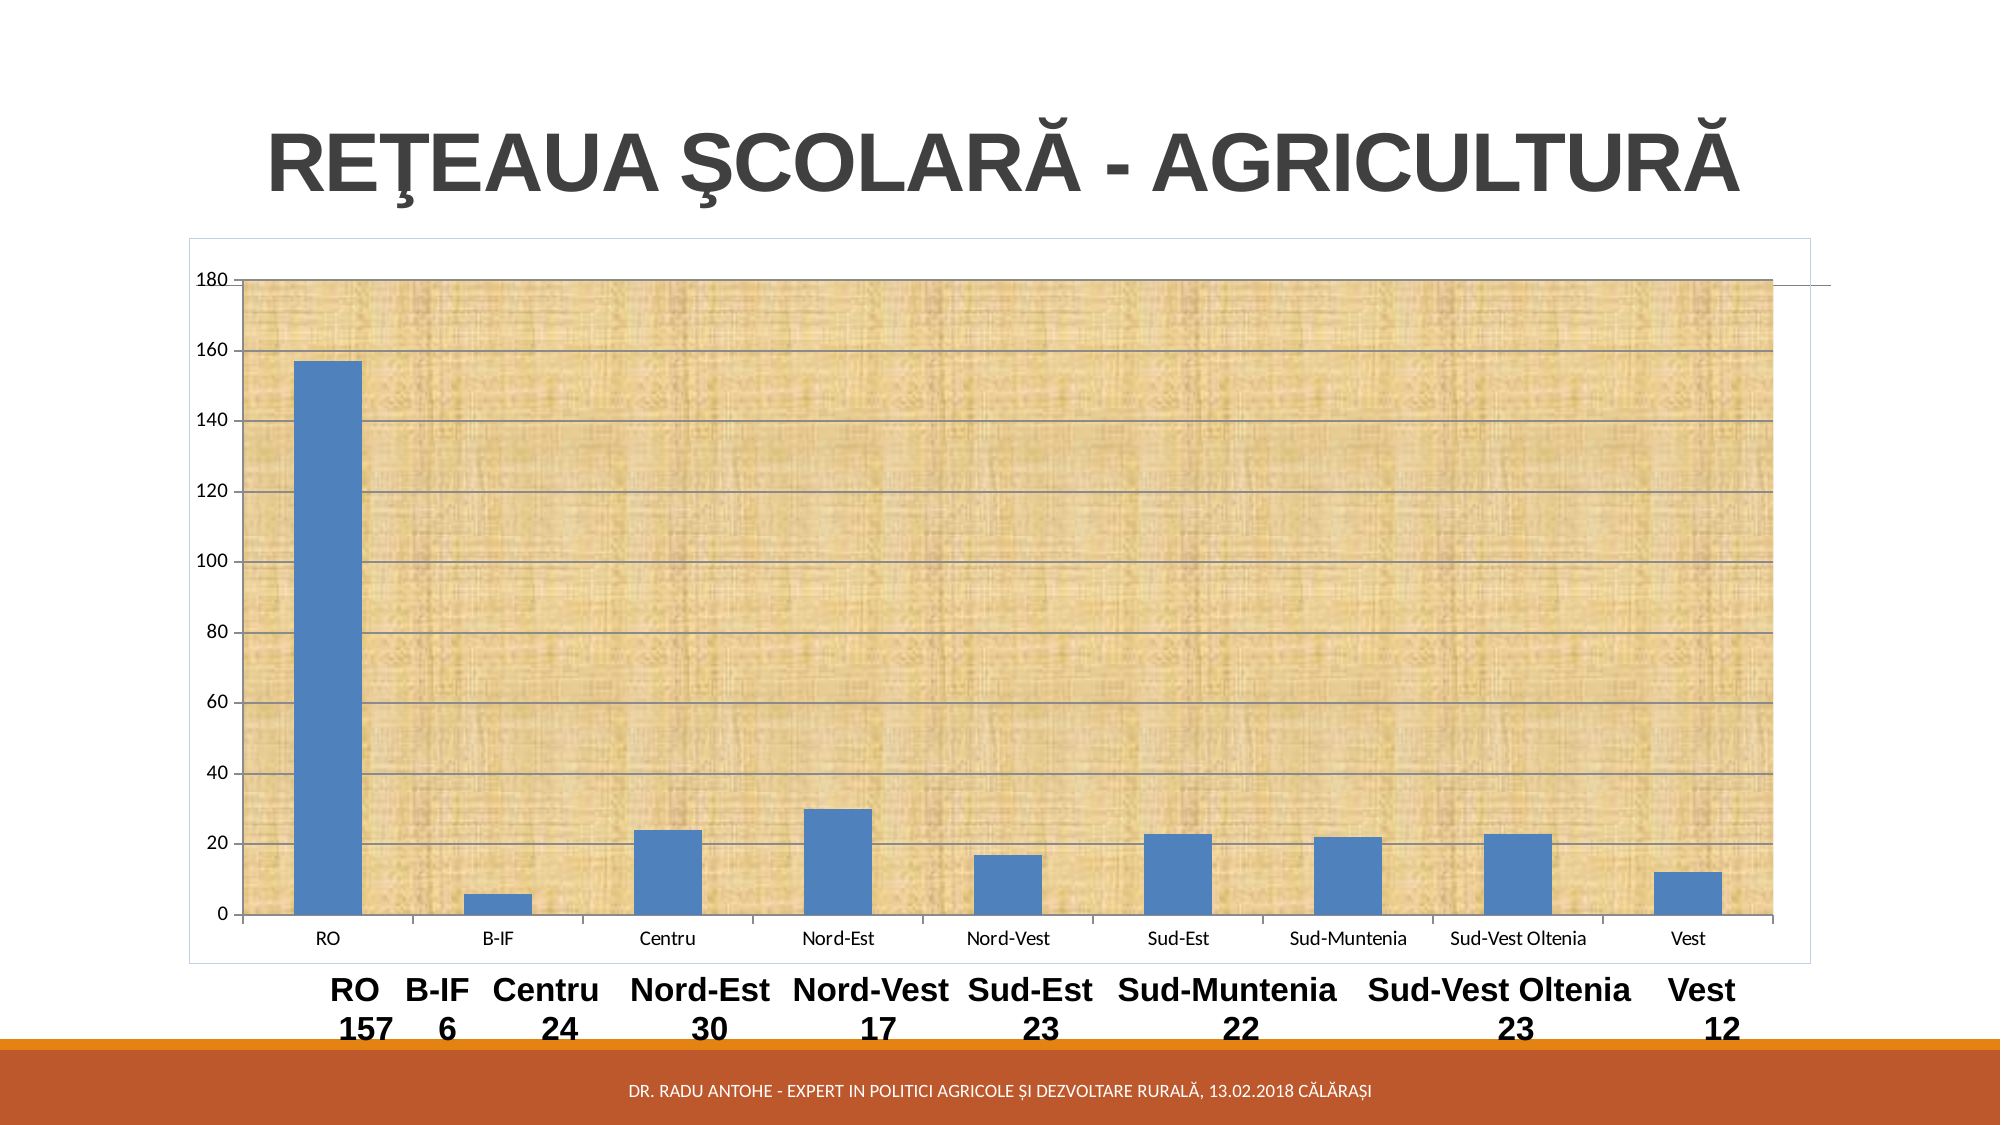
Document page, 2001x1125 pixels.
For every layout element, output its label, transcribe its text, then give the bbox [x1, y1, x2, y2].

table_header Centru [491, 974, 629, 1008]
table_header RO [329, 974, 404, 1008]
table_header B-IF [404, 974, 491, 1008]
table_cell 30 [629, 1008, 791, 1047]
table_cell 22 [1116, 1008, 1366, 1047]
table_cell 6 [404, 1008, 491, 1047]
table_header Nord-Est [629, 974, 791, 1008]
table_cell 23 [966, 1008, 1116, 1047]
table_cell 17 [791, 1008, 966, 1047]
table_header Vest [1666, 974, 1779, 1008]
table_header Sud-Est [966, 974, 1116, 1008]
table_header Sud-Vest Oltenia [1366, 974, 1666, 1008]
table_cell 157 [329, 1008, 404, 1047]
table_header Sud-Muntenia [1116, 974, 1366, 1008]
title REŢEAUA ŞCOLARĂ - AGRICULTURĂ [180, 47, 1830, 285]
footer Dr. Radu ANTOHE - EXPERT IN POLITICI AGRICOLE ȘI DEZVOLTARE RURALĂ, 13.02.2018 CĂLĂRAȘI [604, 1059, 1396, 1120]
table_header Nord-Vest [791, 974, 966, 1008]
table_cell 23 [1366, 1008, 1666, 1047]
chart [188, 237, 1812, 964]
table_cell 12 [1666, 1008, 1779, 1047]
table_cell 24 [491, 1008, 629, 1047]
